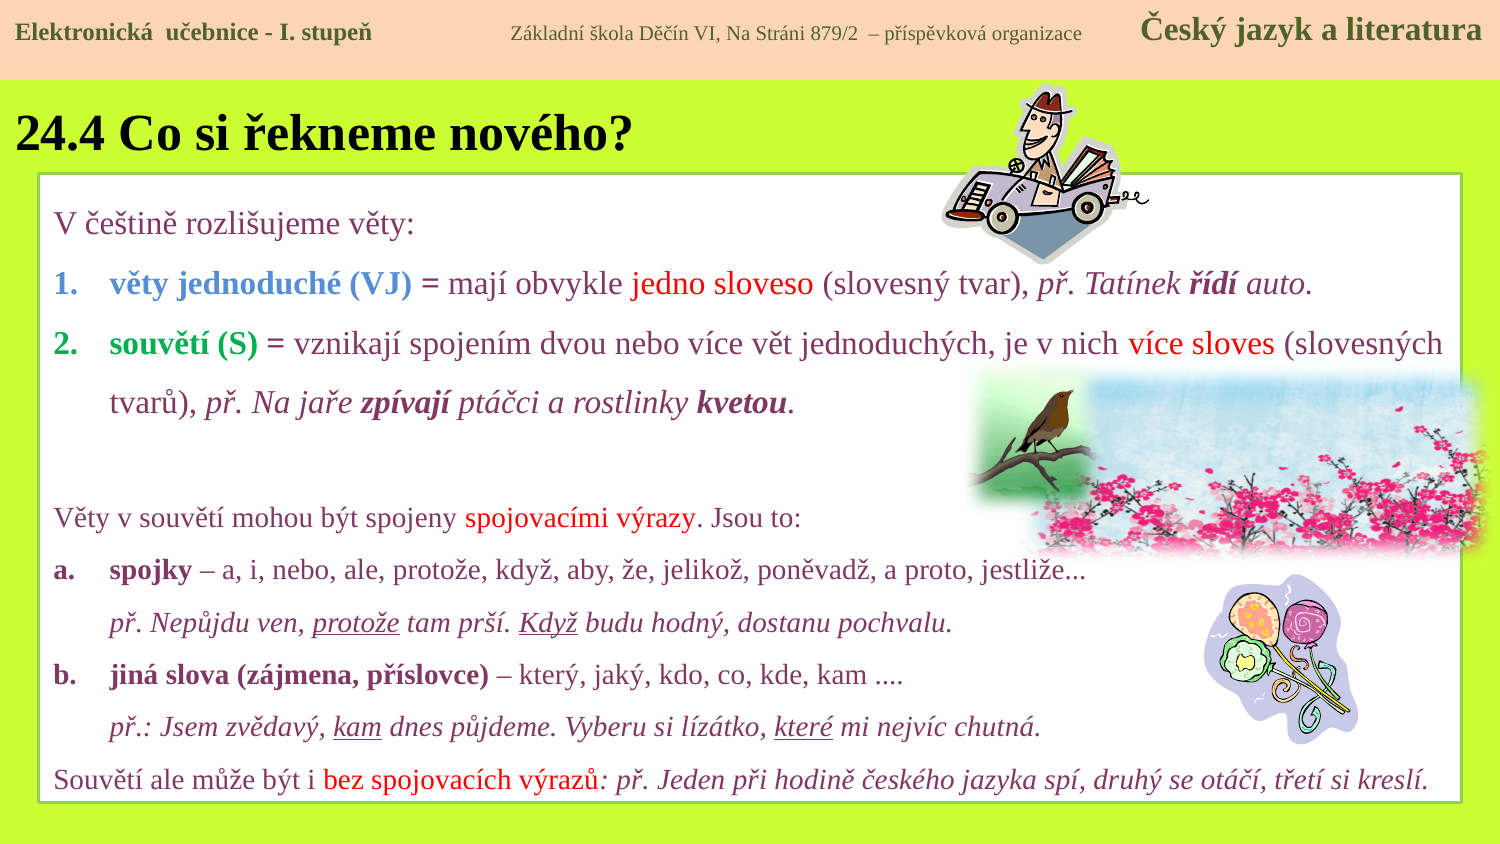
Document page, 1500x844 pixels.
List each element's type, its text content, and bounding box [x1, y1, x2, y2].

picture [938, 80, 1152, 268]
title 24.4 Co si řekneme nového? [0, 80, 703, 179]
text_box Elektronická učebnice - I. stupeň Základní škola Děčín VI, Na Stráni 879/2 – příspěvková organizace Český jazyk a literatura [0, 0, 1500, 80]
text_box V češtině rozlišujeme věty: věty jednoduché (VJ) = mají obvykle jedno sloveso (slovesný tvar), př. Tatínek řídí auto. souvětí (S) = vznikají spojením dvou nebo více vět jednoduchých, je v nich více sloves (slovesných tvarů), př. Na jaře zpívají ptáčci a rostlinky kvetou. Věty v souvětí mohou být spojeny spojovacími výrazy. Jsou to: spojky – a, i, nebo, ale, protože, když, aby, že, jelikož, poněvadž, a proto, jestliže... př. Nepůjdu ven, protože tam prší. Když budu hodný, dostanu pochvalu. jiná slova (zájmena, příslovce) – který, jaký, kdo, co, kde, kam .... př.: Jsem zvědavý, kam dnes půjdeme. Vyberu si lízátko, které mi nejvíc chutná. Souvětí ale může být i bez spojovacích výrazů: př. Jeden při hodině českého jazyka spí, druhý se otáčí, třetí si kreslí. [38, 173, 1462, 803]
picture [959, 350, 1495, 755]
